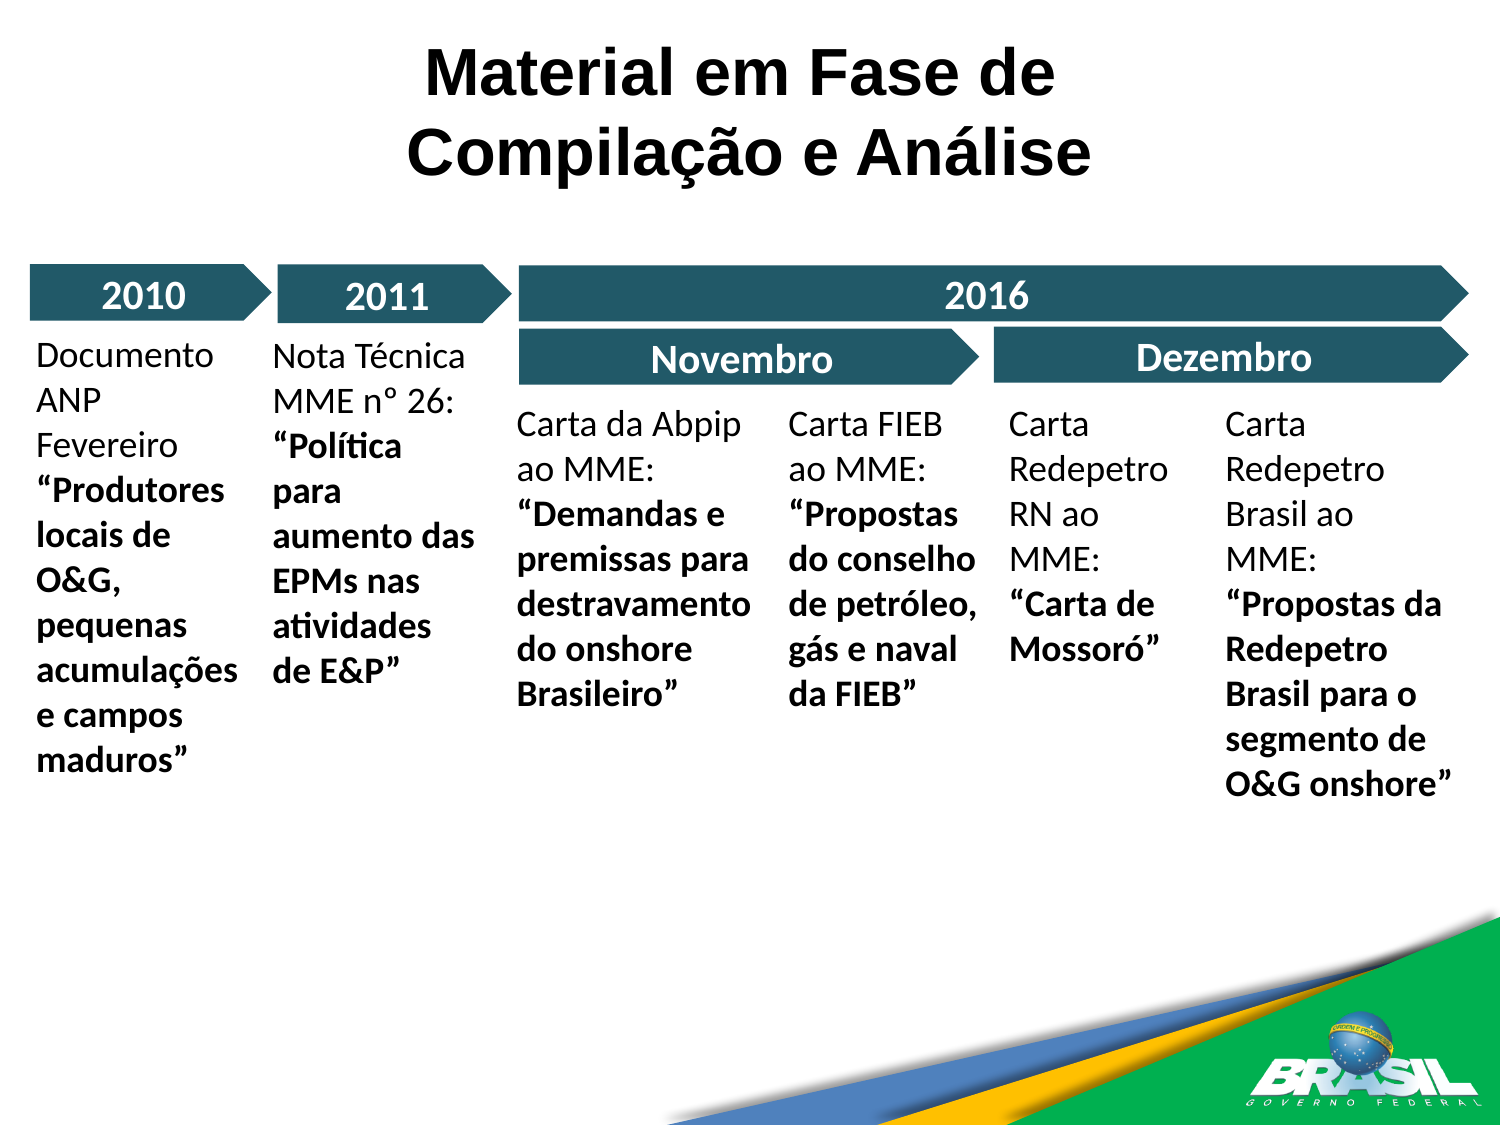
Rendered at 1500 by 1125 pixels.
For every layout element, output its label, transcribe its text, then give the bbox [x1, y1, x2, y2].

text_box Carta FIEB ao MME: “Propostas do conselho de petróleo, gás e naval da FIEB” [773, 391, 998, 767]
text_box 2010 [27, 262, 274, 323]
text_box Dezembro [991, 324, 1471, 385]
picture [1246, 1011, 1482, 1106]
text_box Nota Técnica MME nº 26: “Política para aumento das EPMs nas atividades de E&P” [257, 323, 494, 743]
text_box 2011 [275, 262, 514, 326]
text_box Documento ANP Fevereiro “Produtores locais de O&G, pequenas acumulações e campos maduros” [21, 323, 258, 833]
text_box Carta Redepetro RN ao MME: “Carta de Mossoró” [993, 391, 1200, 722]
text_box Material em Fase de Compilação e Análise [0, 21, 1500, 161]
text_box Novembro [516, 326, 982, 387]
text_box Carta da Abpip ao MME: “Demandas e premissas para destravamento do onshore Brasileiro” [501, 391, 773, 722]
text_box Carta Redepetro Brasil ao MME: “Propostas da Redepetro Brasil para o segmento de O&G onshore” [1210, 391, 1469, 857]
text_box 2016 [516, 263, 1471, 324]
